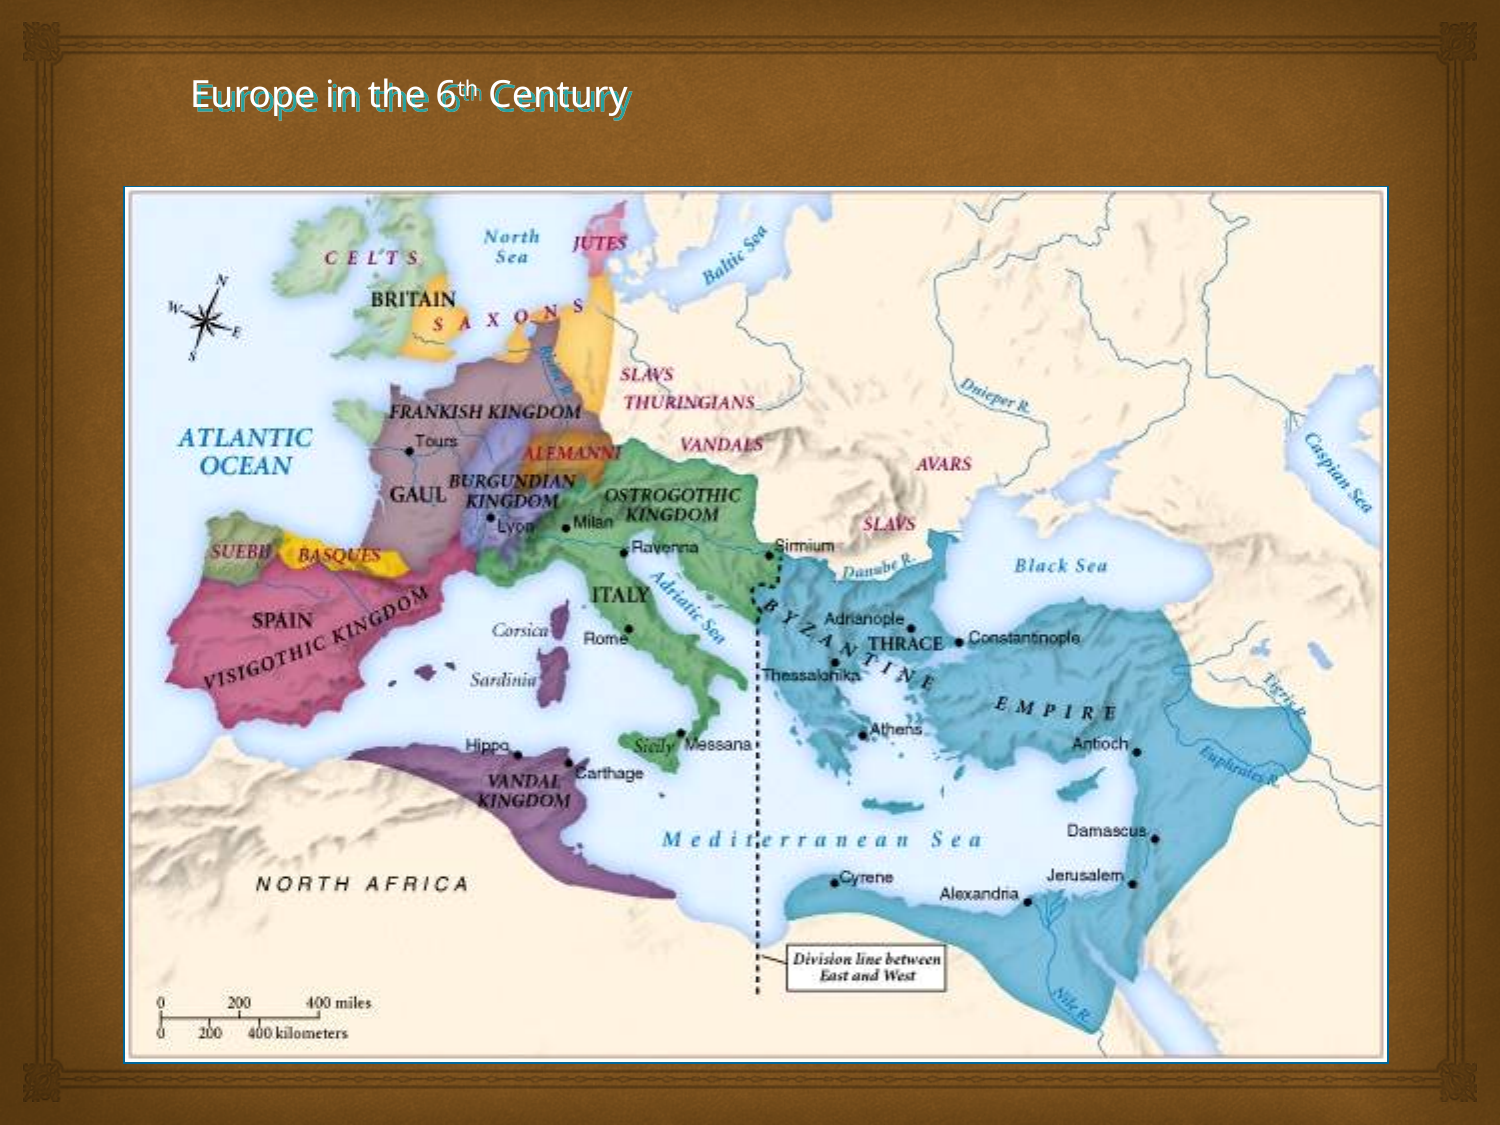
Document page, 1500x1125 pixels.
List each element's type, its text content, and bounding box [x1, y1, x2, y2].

text_box Europe in the 6th Century [174, 62, 1325, 123]
picture [0, 0, 1500, 1125]
